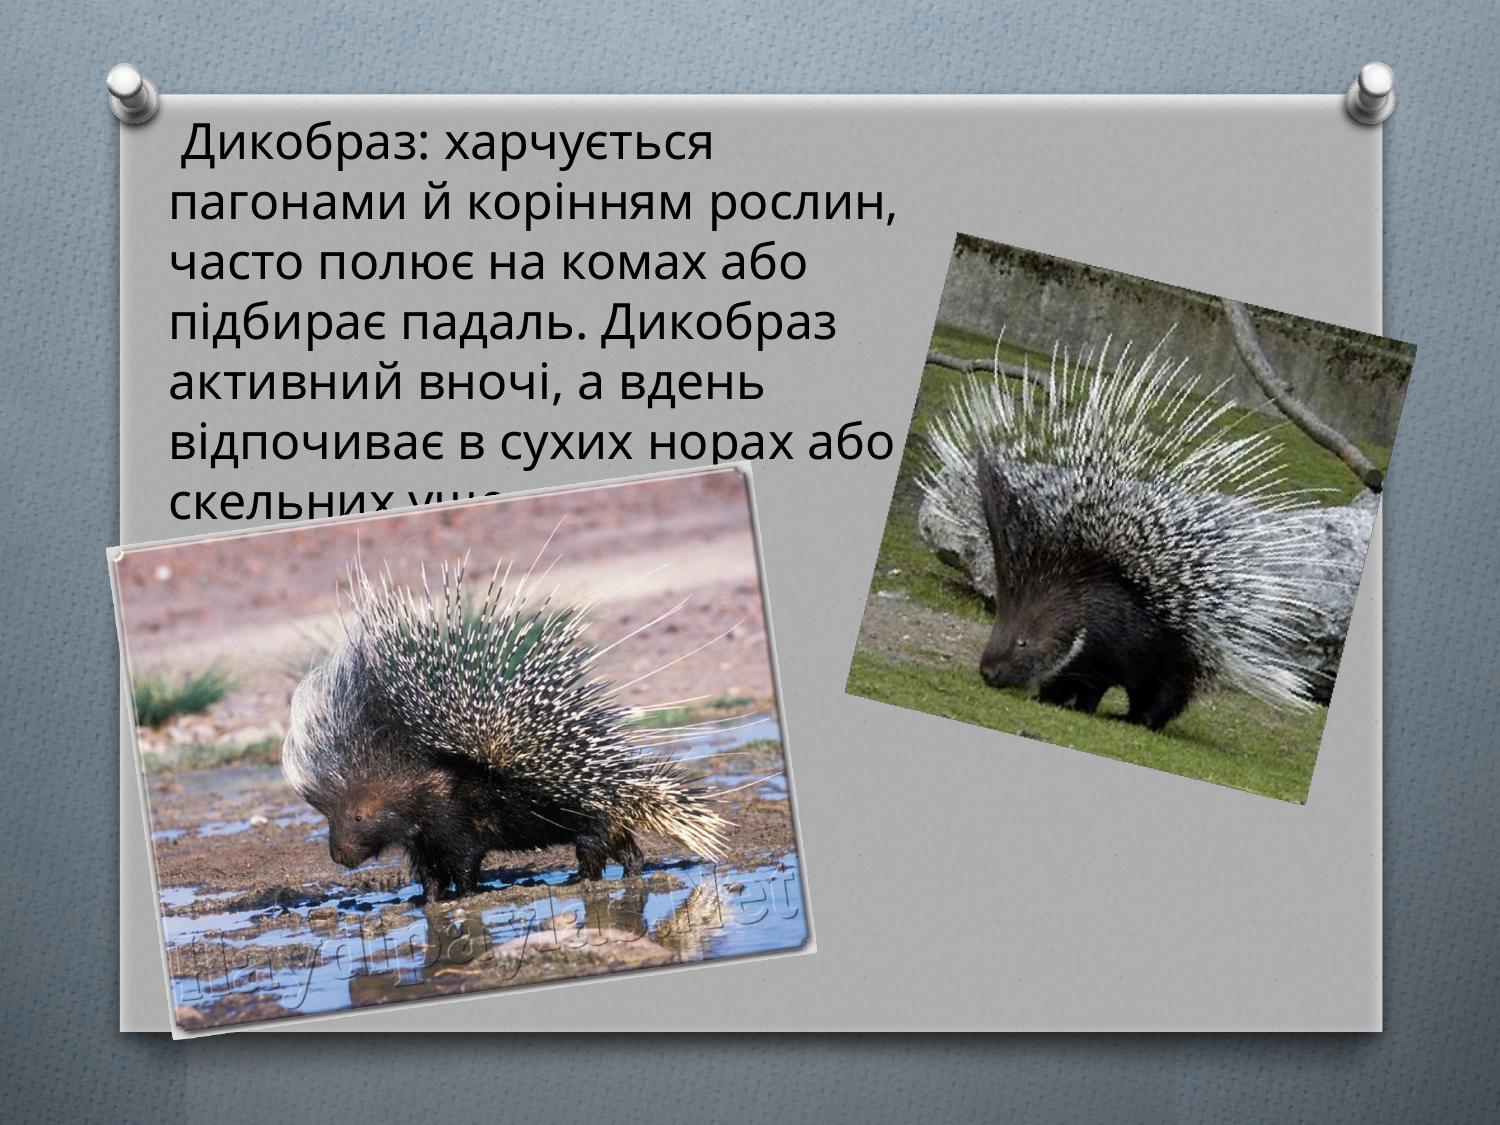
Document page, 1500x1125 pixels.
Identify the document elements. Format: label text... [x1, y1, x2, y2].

picture [846, 232, 1417, 805]
list Дикобраз: харчується пагонами й корінням рослин, часто полює на комах або підбирає падаль. Дикобраз активний вночі, а вдень відпочиває в сухих норах або скельних ущелинах. [135, 101, 951, 1079]
picture [1317, 35, 1439, 156]
picture [75, 29, 198, 142]
picture [106, 460, 817, 1040]
